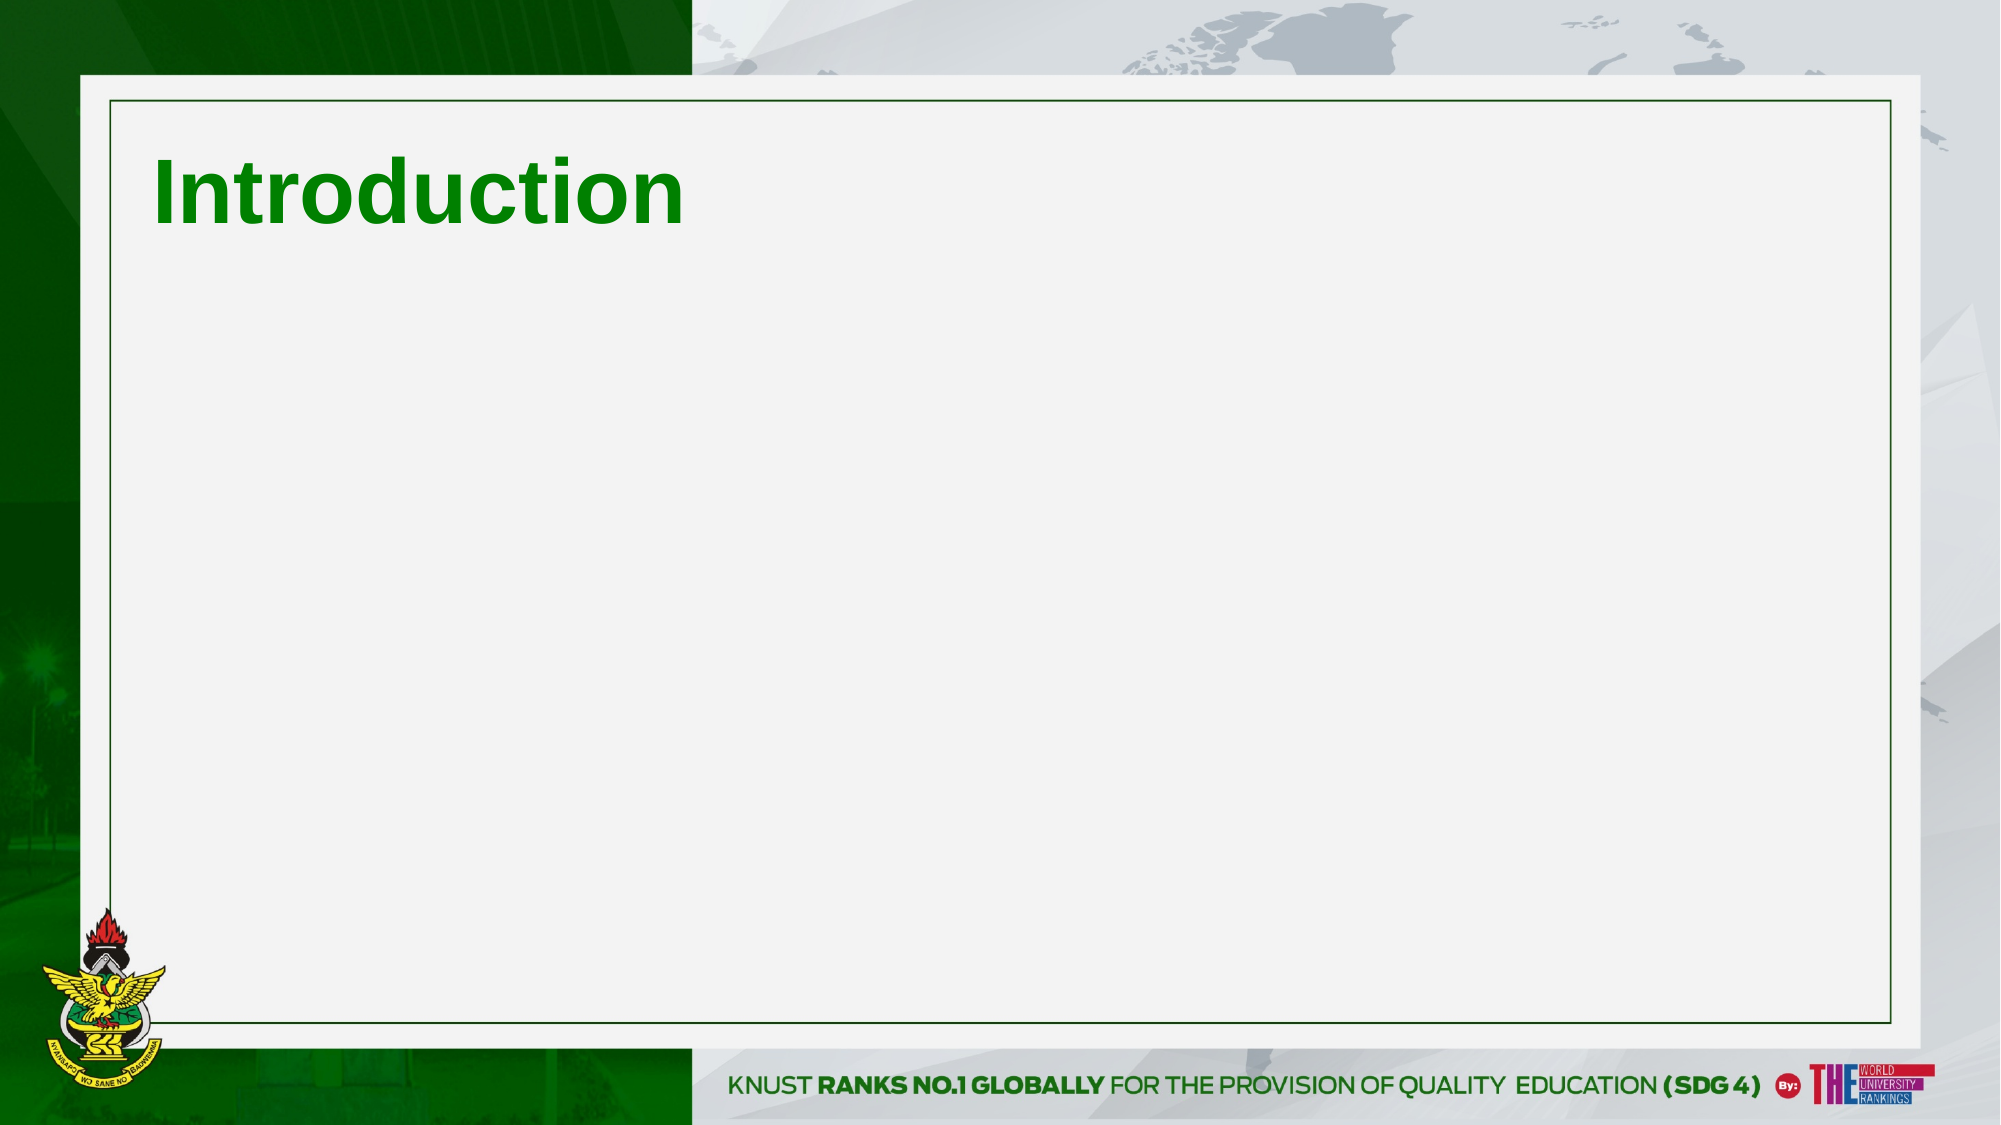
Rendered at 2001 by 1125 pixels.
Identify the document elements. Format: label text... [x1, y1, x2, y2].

title Introduction [137, 99, 1488, 288]
picture [0, 0, 2001, 1125]
